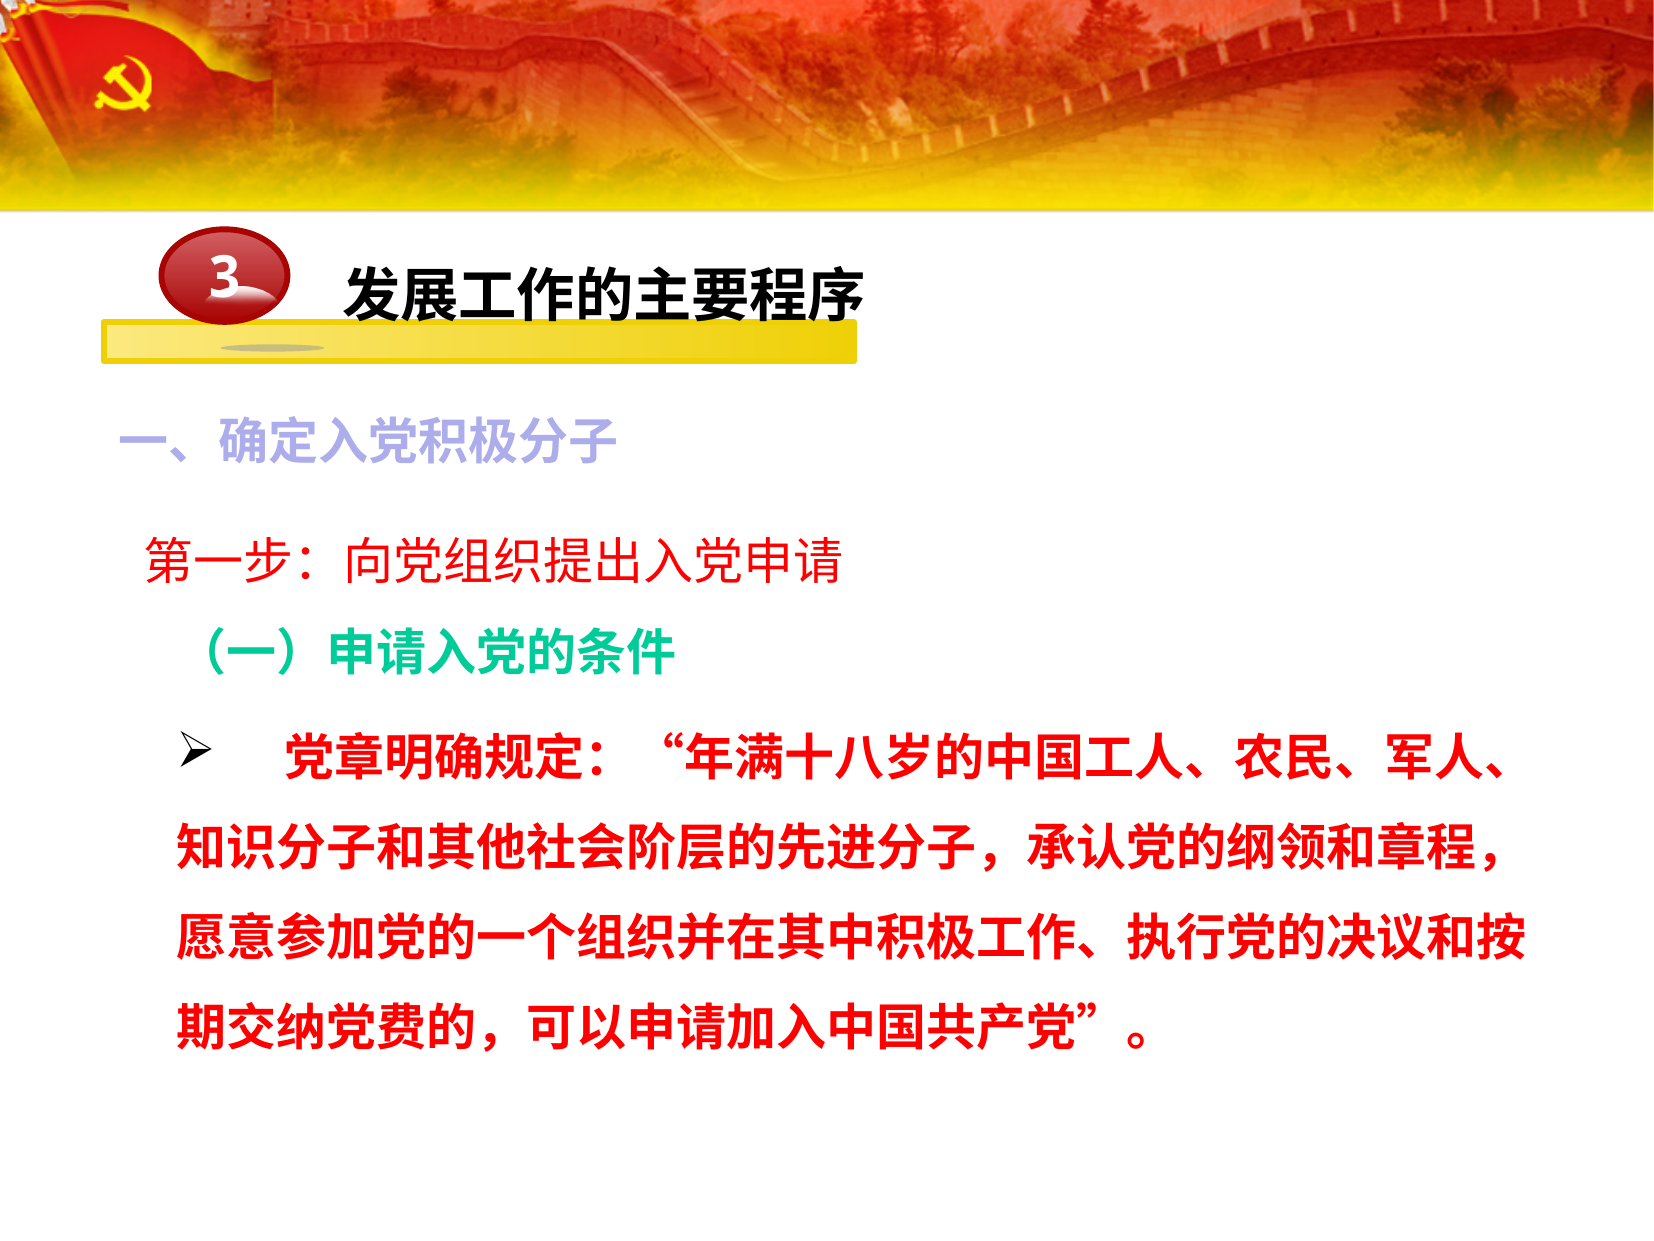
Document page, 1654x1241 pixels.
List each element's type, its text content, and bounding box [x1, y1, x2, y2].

text_box 党章明确规定：“年满十八岁的中国工人、农民、军人、知识分子和其他社会阶层的先进分子，承认党的纲领和章程，愿意参加党的一个组织并在其中积极工作、执行党的决议和按期交纳党费的，可以申请加入中国共产党”。 [161, 687, 1543, 1063]
text_box 一、确定入党积极分子 [103, 371, 736, 477]
text_box （一）申请入党的条件 [161, 582, 1262, 687]
text_box 第一步：向党组织提出入党申请 [103, 461, 1485, 597]
picture [0, 0, 1654, 1241]
text_box 发展工作的主要程序 [327, 215, 882, 336]
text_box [103, 228, 855, 362]
